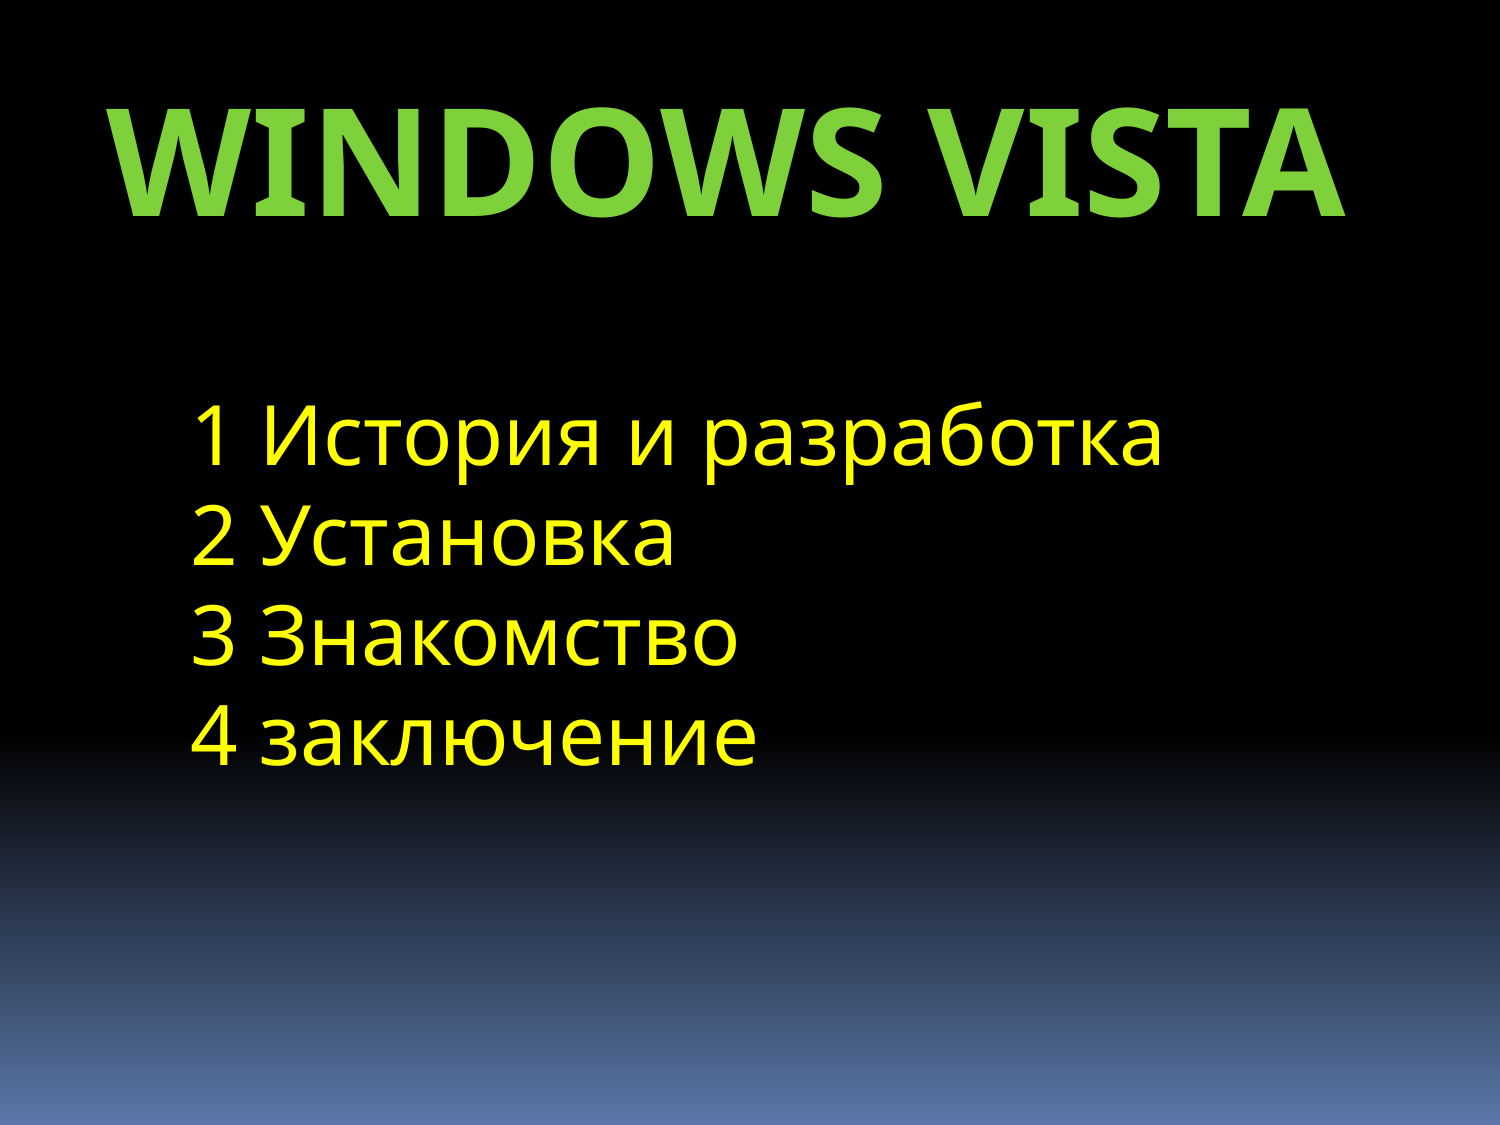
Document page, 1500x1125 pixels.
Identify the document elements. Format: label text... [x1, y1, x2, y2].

text_box Windows Vista [91, 58, 1361, 254]
text_box 1 История и разработка 2 Установка 3 Знакомство 4 заключение [175, 374, 1243, 790]
